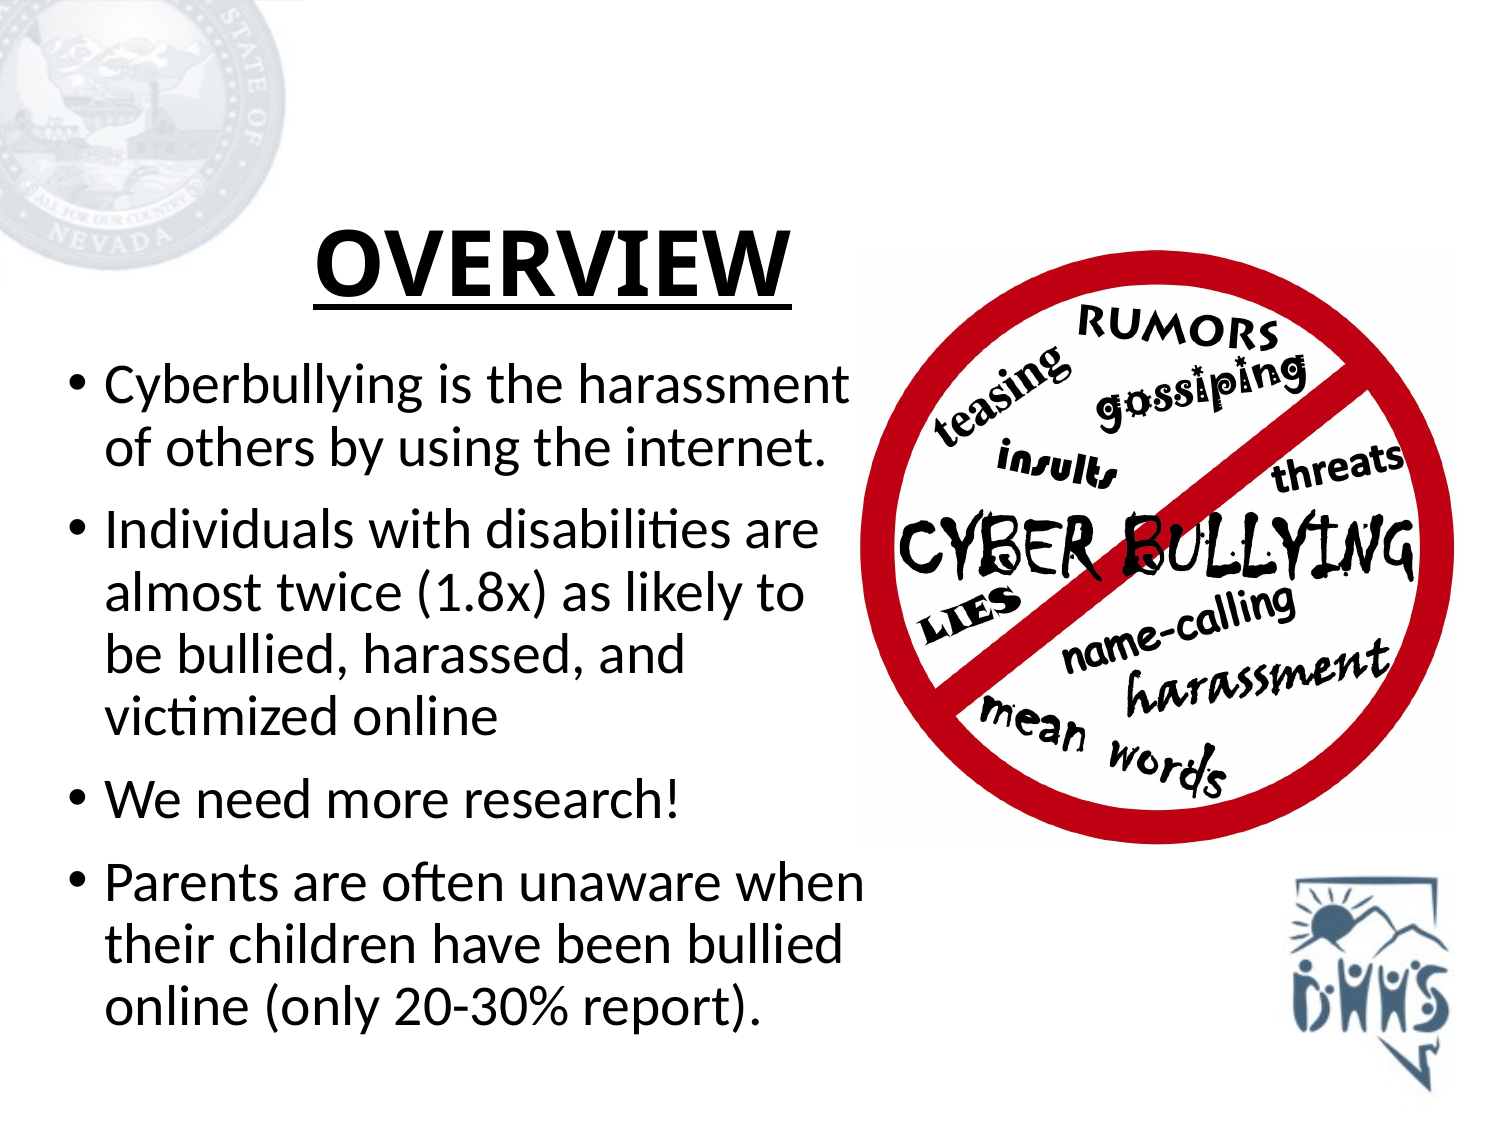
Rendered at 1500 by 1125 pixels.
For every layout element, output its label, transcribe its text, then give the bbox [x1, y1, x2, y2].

picture [856, 246, 1500, 1125]
title OVERVIEW [297, 185, 1398, 348]
picture [0, 0, 303, 288]
list Cyberbullying is the harassment of others by using the internet. Individuals with disabilities are almost twice (1.8x) as likely to be bullied, harassed, and victimized online We need more research! Parents are often unaware when their children have been bullied online (only 20-30% report). [55, 348, 904, 1049]
